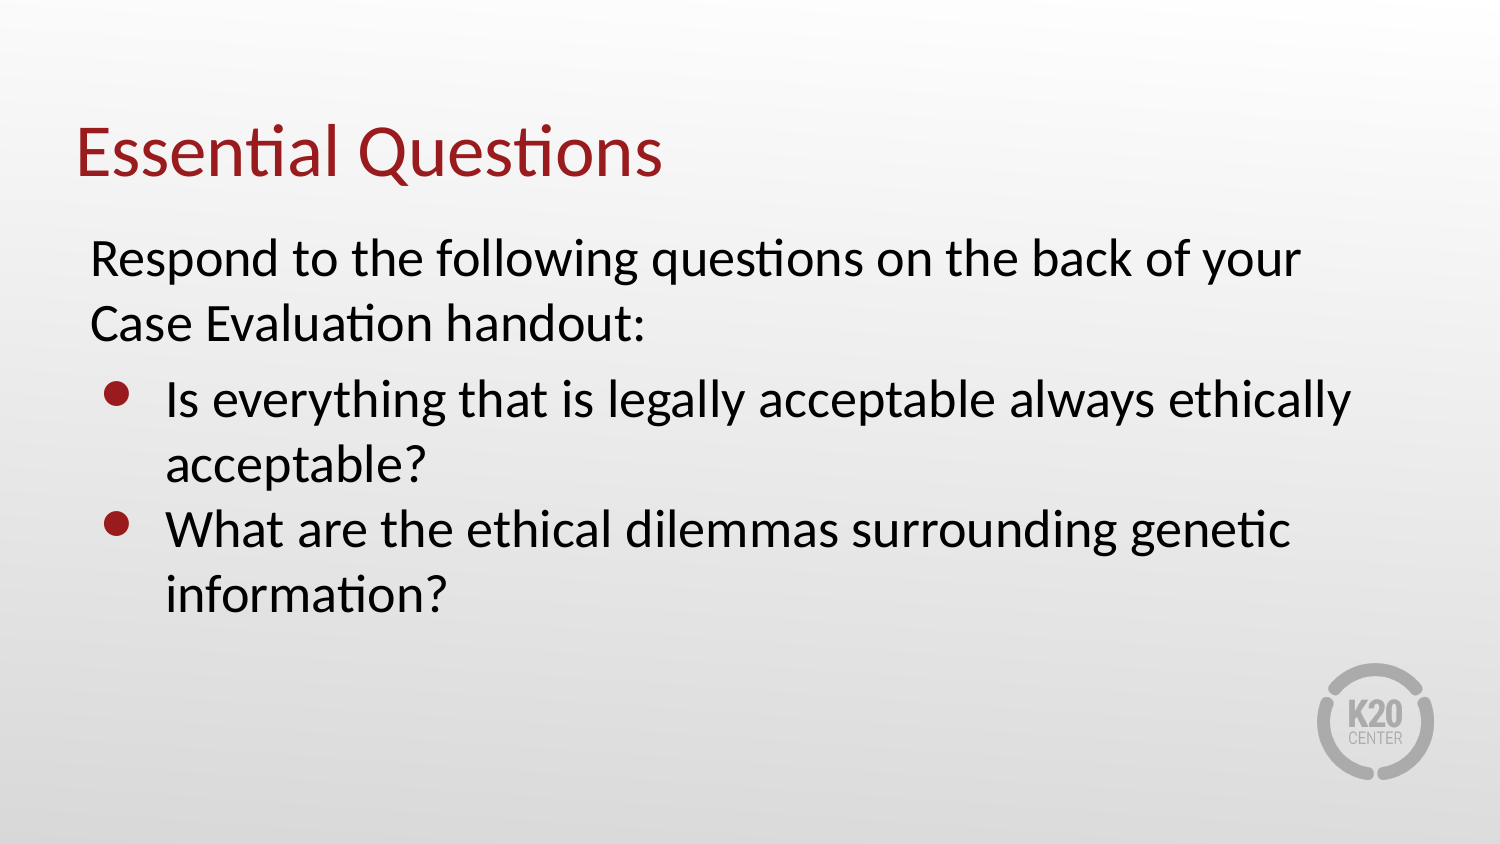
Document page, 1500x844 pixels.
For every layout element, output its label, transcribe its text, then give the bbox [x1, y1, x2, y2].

title Essential Questions [75, 50, 1425, 191]
picture [1300, 646, 1451, 797]
list Respond to the following questions on the back of your Case Evaluation handout: Is everything that is legally acceptable always ethically acceptable? What are the ethical dilemmas surrounding genetic information? [75, 214, 1425, 779]
